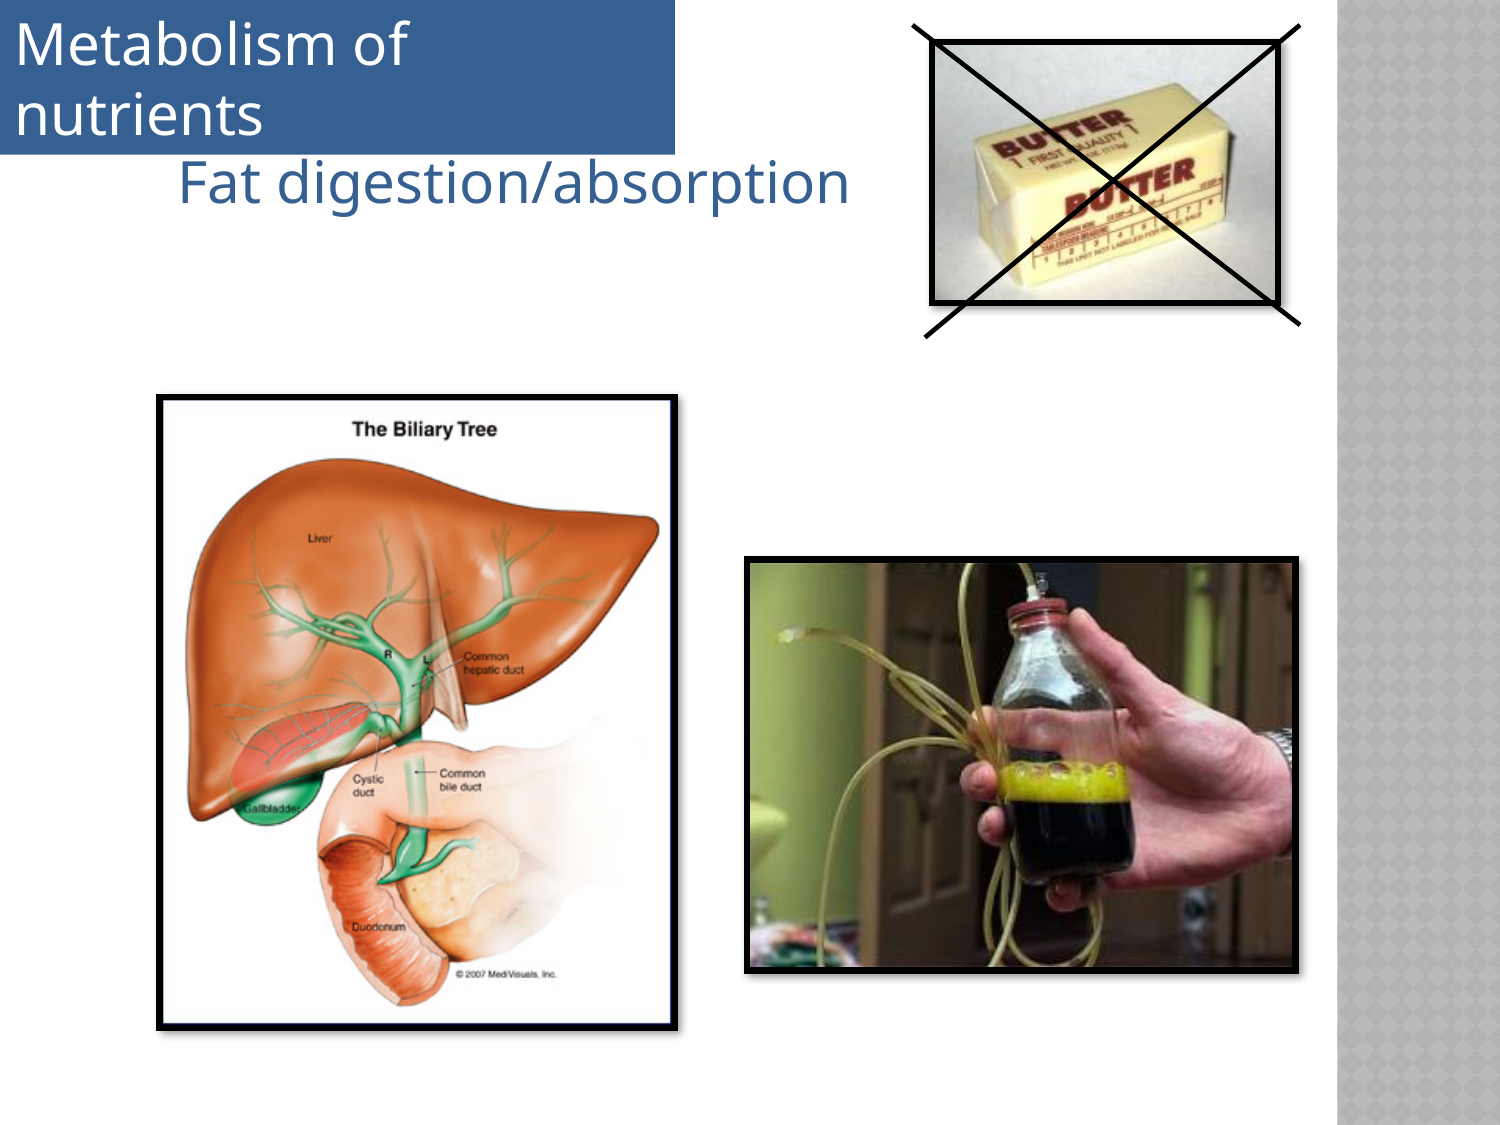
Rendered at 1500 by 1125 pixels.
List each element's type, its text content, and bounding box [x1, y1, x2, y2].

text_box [912, 24, 922, 326]
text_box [924, 24, 1301, 338]
text_box Metabolism of nutrients [0, 0, 675, 155]
picture [162, 399, 673, 1026]
text_box Fat digestion/absorption [162, 137, 906, 223]
picture [749, 562, 1293, 968]
